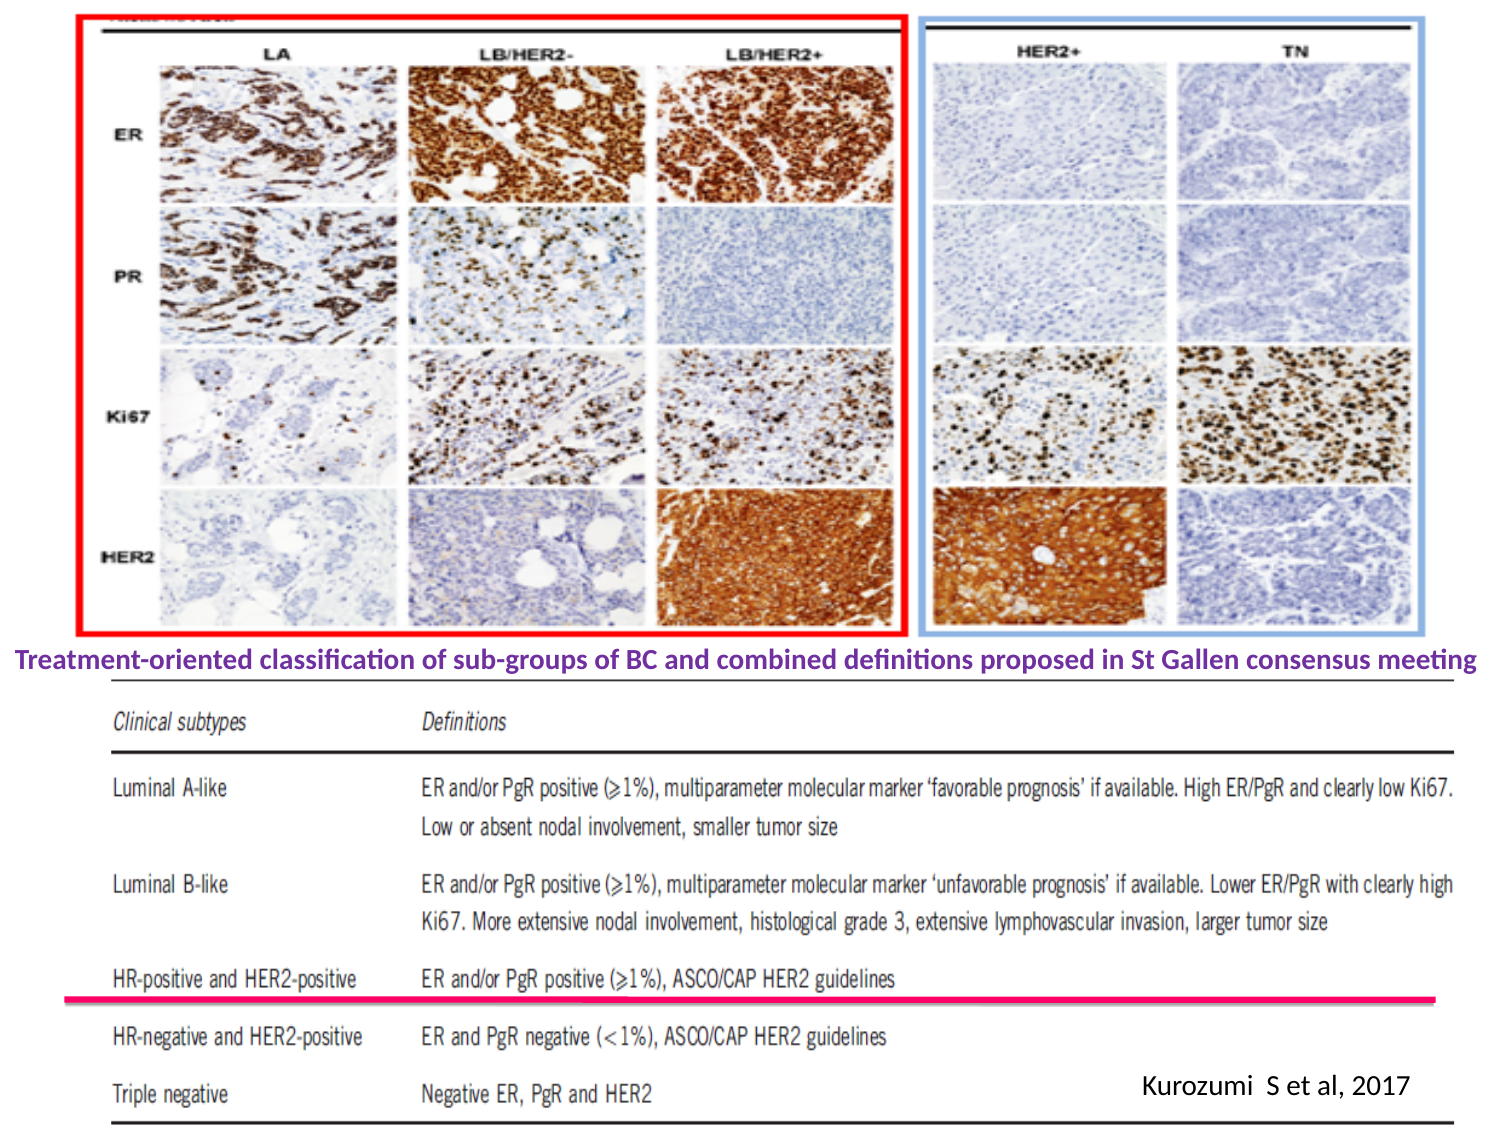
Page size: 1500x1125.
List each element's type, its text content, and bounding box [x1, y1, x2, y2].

picture [64, 6, 1436, 645]
text_box Treatment-oriented classification of sub-groups of BC and combined definitions proposed in St Gallen consensus meeting [0, 633, 1500, 683]
picture [103, 667, 1459, 1125]
